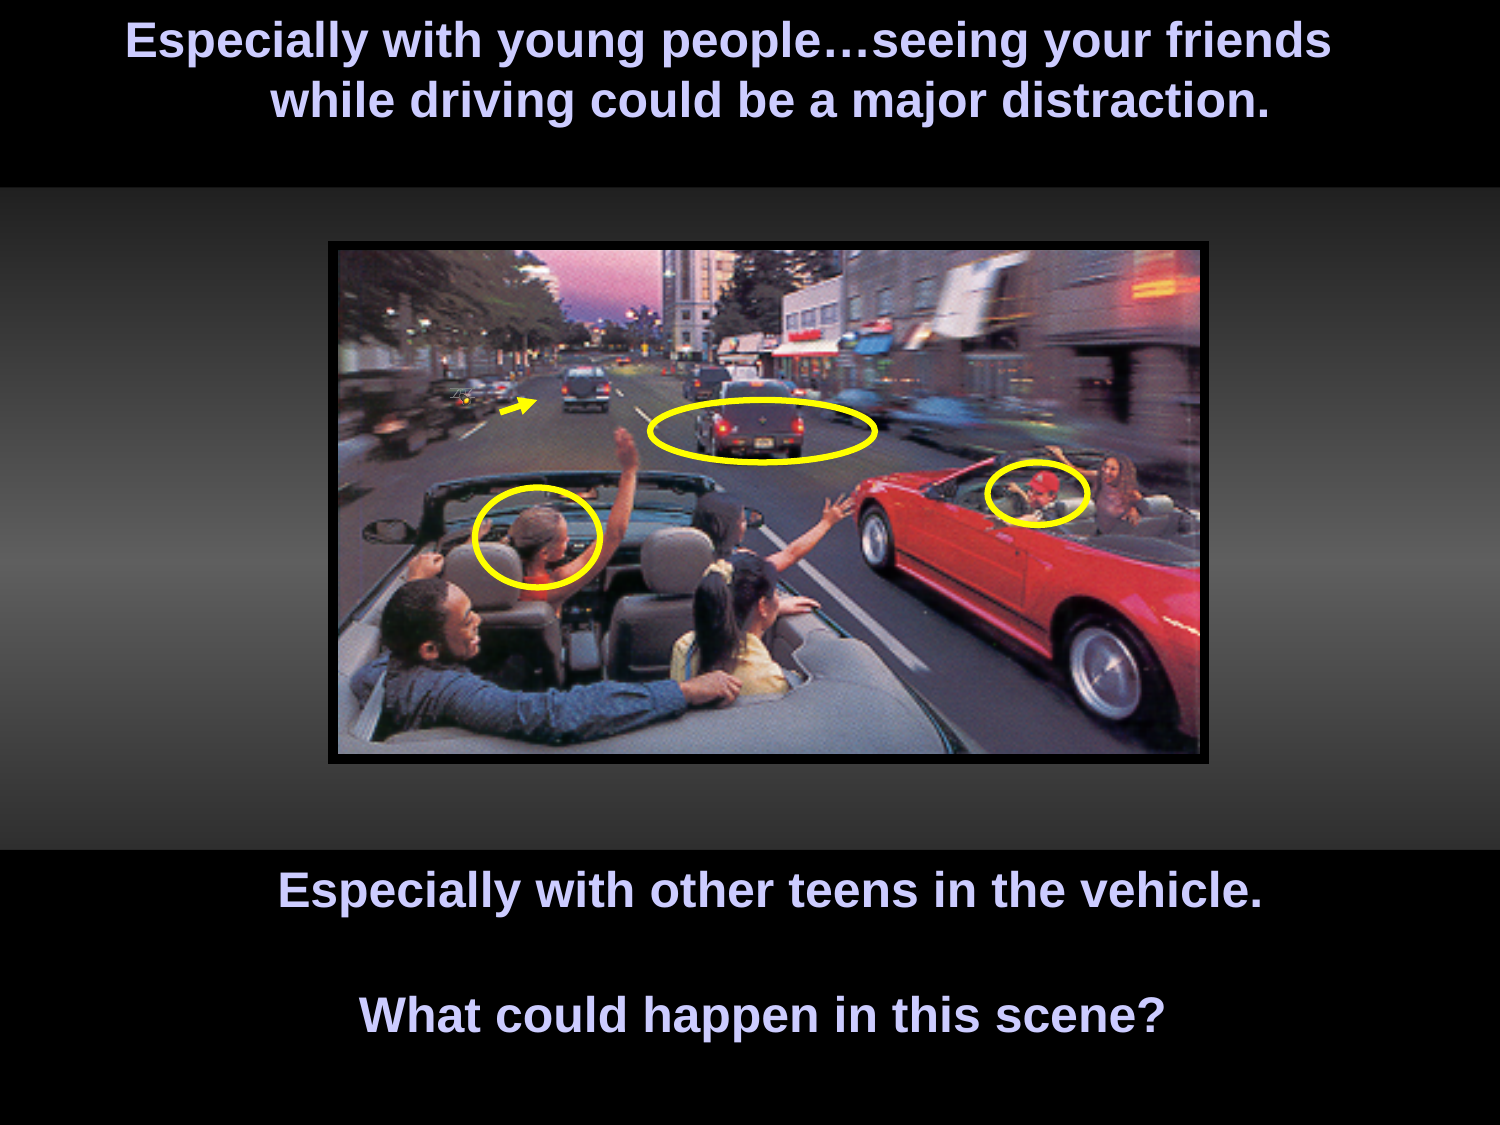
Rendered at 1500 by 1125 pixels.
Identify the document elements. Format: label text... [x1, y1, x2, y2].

text_box Especially with young people…seeing your friends while driving could be a major distraction. [0, 0, 1500, 188]
text_box What could happen in this scene? [0, 974, 1500, 1125]
picture [337, 249, 1201, 755]
text_box Especially with other teens in the vehicle. [0, 849, 1500, 974]
